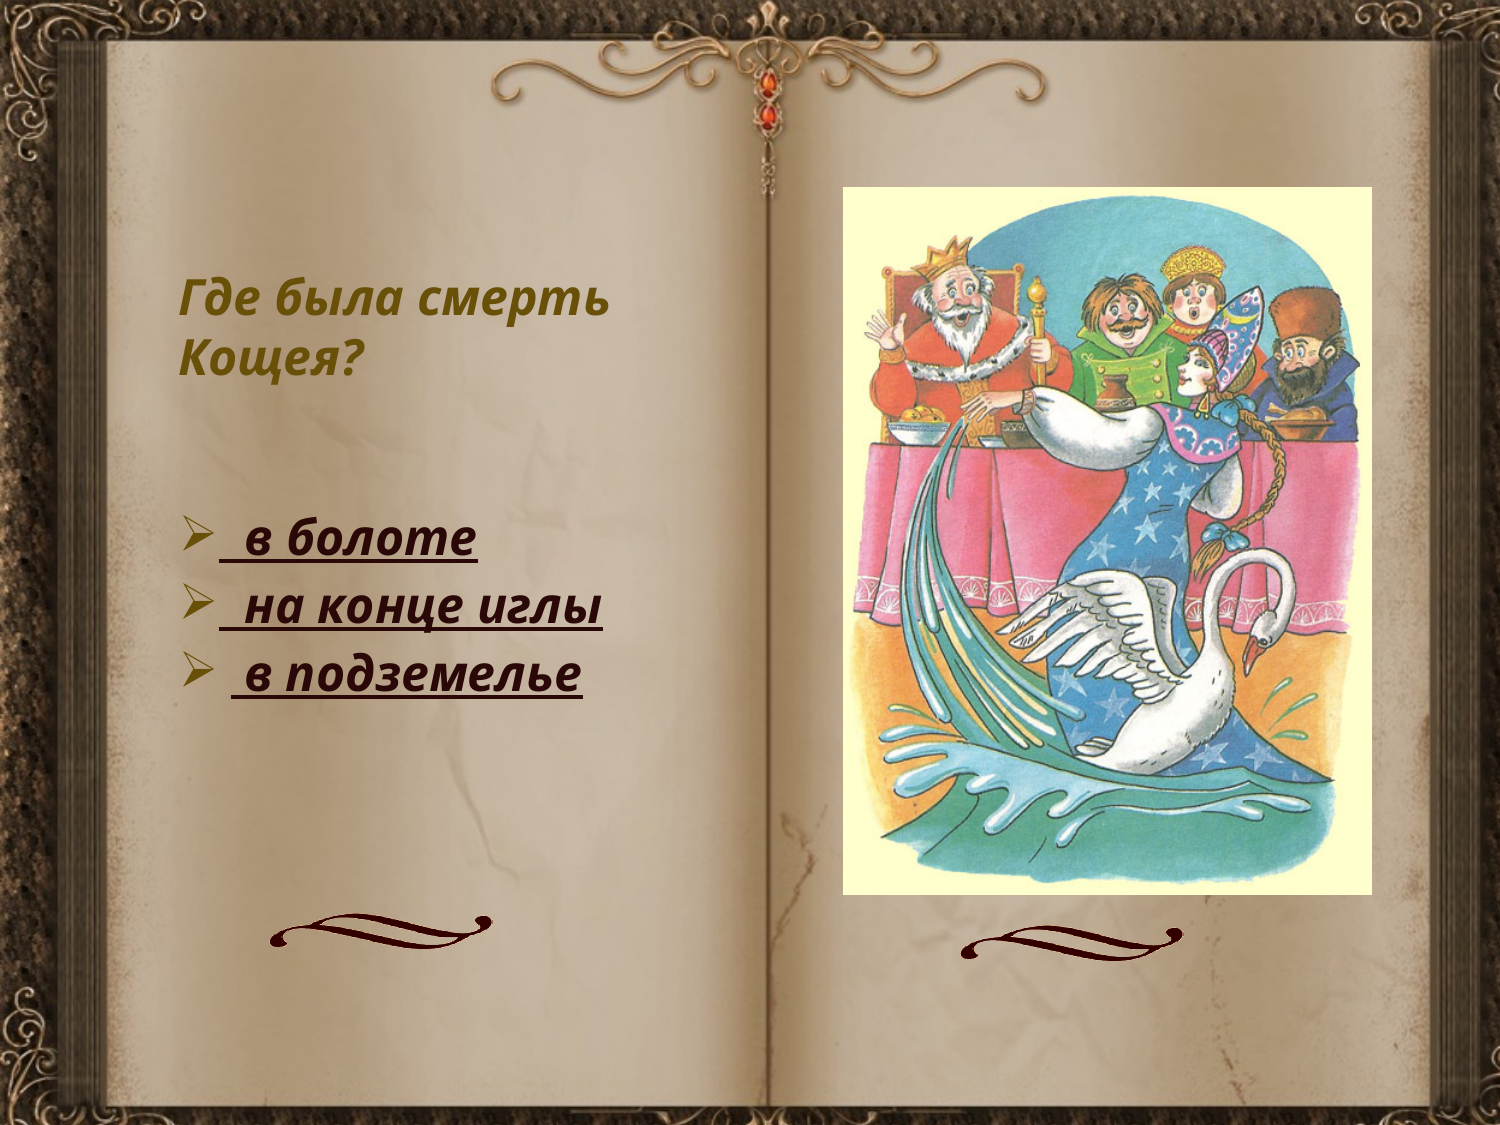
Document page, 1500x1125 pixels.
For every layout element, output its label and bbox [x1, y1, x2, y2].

picture [269, 913, 493, 949]
picture [960, 925, 1184, 961]
picture [843, 187, 1372, 895]
list [0, 0, 1500, 1125]
